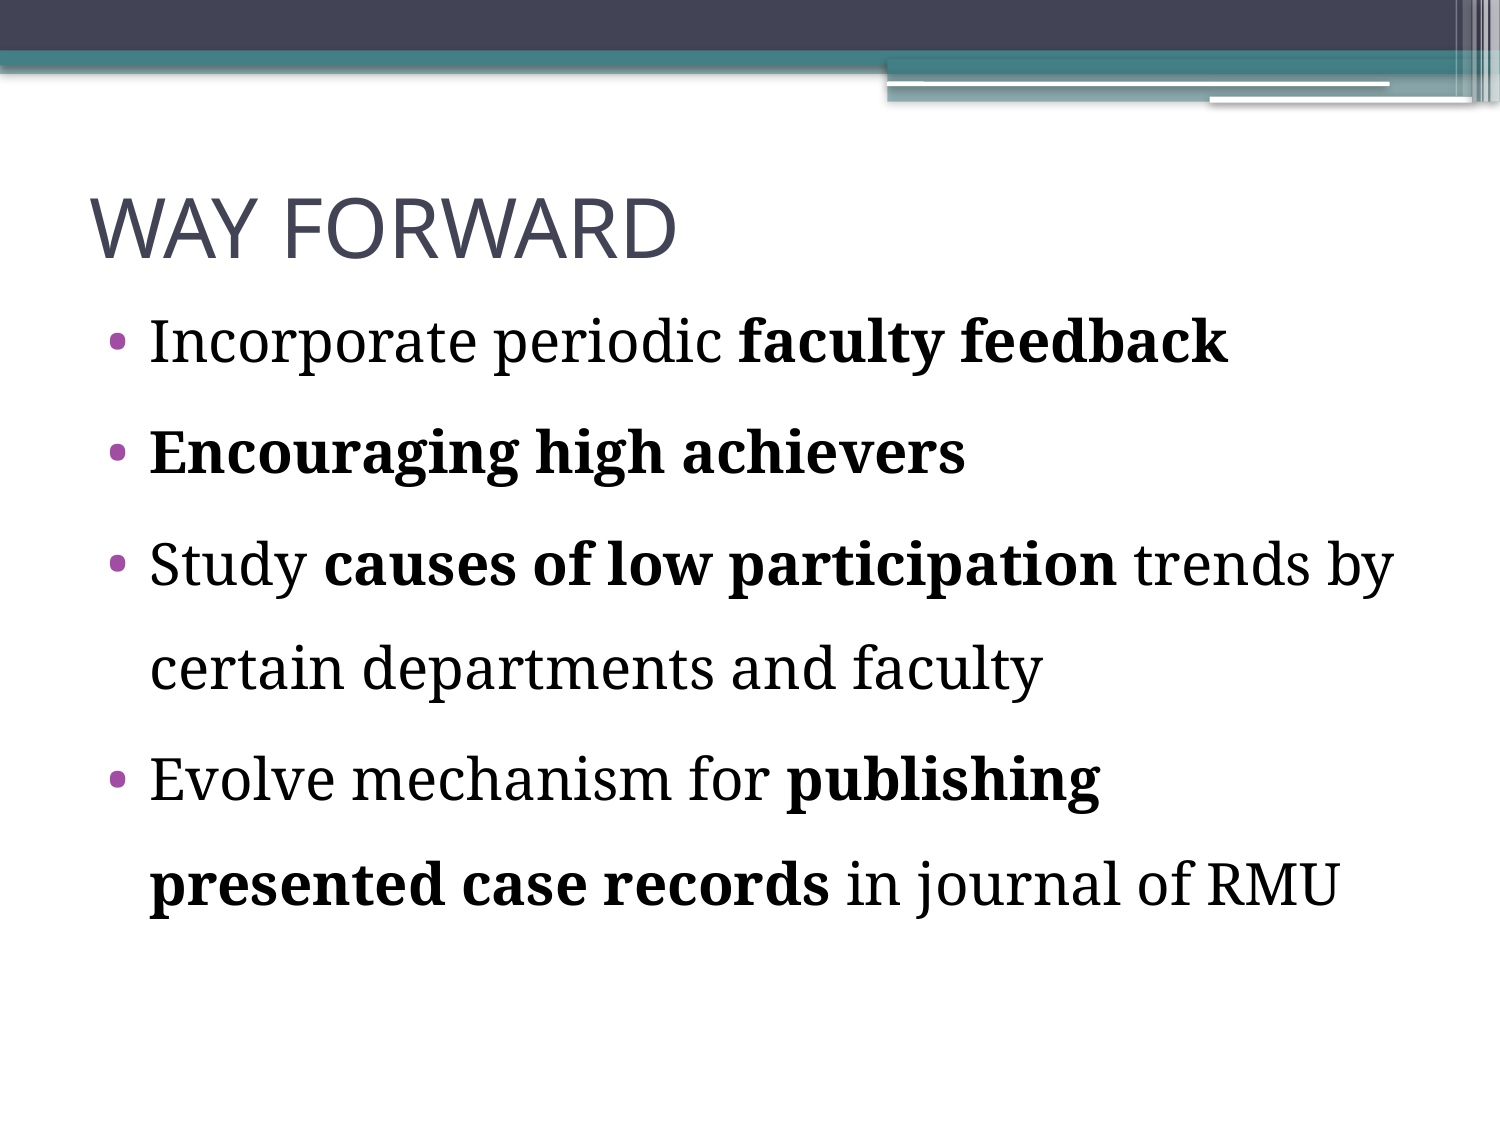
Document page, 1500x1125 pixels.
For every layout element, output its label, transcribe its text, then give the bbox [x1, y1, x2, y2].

list Incorporate periodic faculty feedback Encouraging high achievers Study causes of low participation trends by certain departments and faculty Evolve mechanism for publishing presented case records in journal of RMU [75, 262, 1425, 1088]
title WAY FORWARD [75, 137, 1425, 262]
